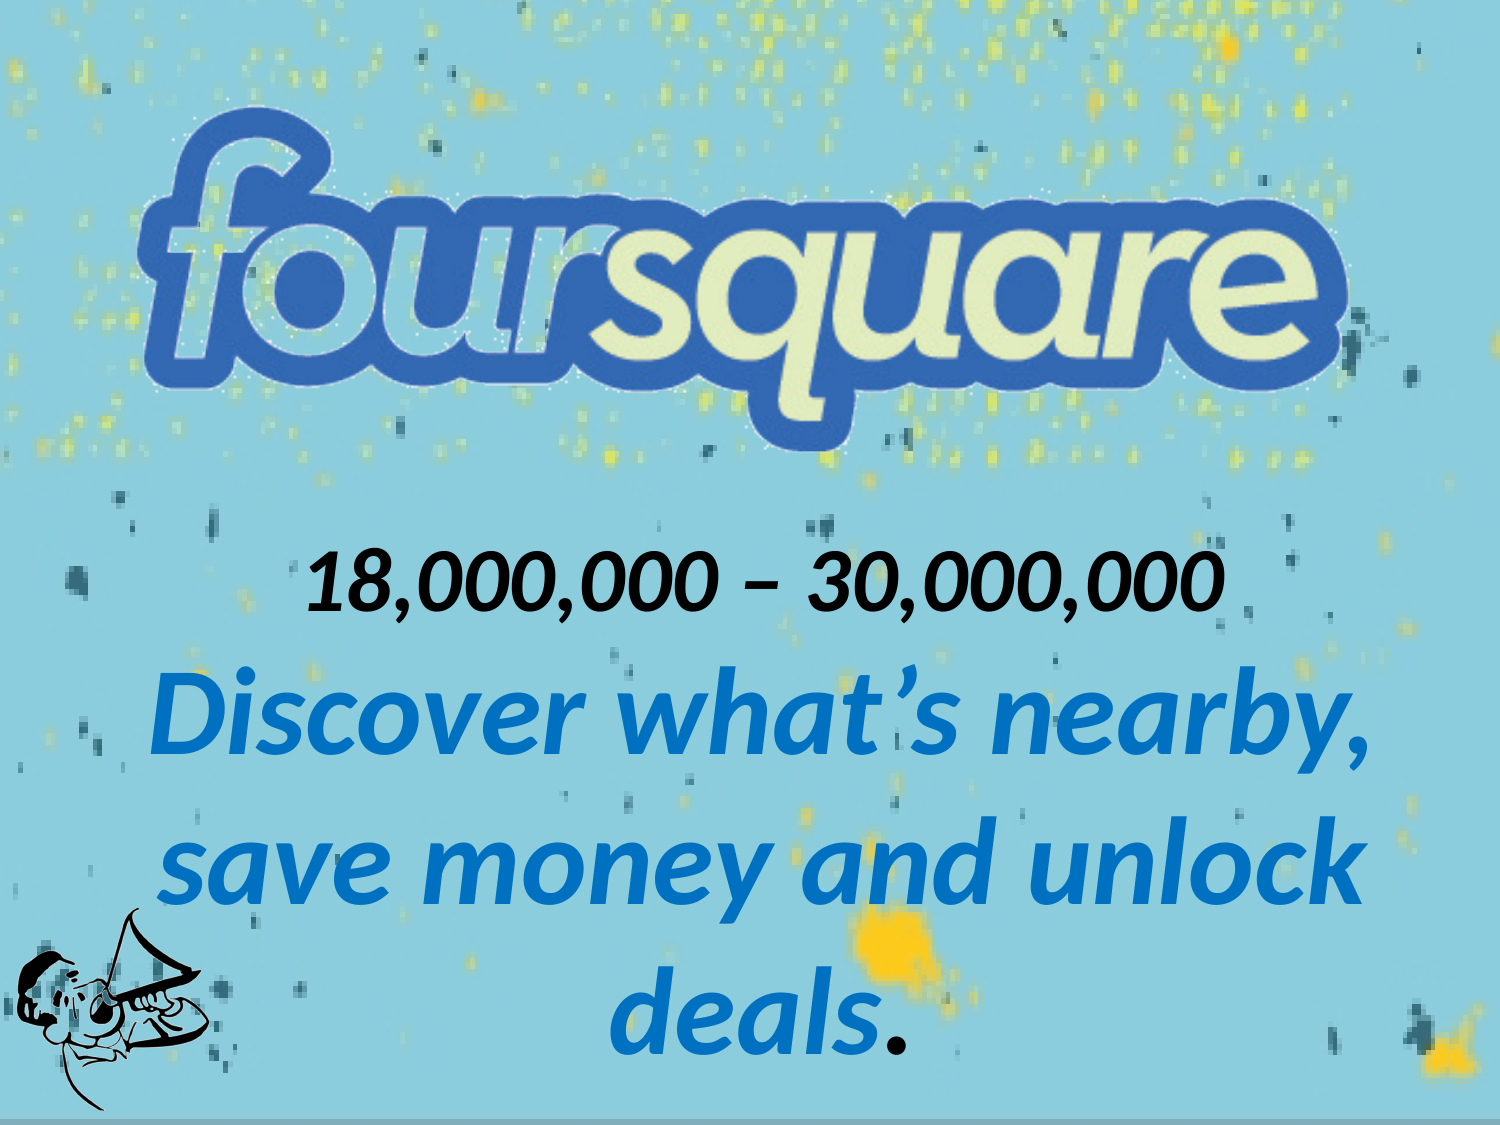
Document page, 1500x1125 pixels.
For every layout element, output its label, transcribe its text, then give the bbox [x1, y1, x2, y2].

picture [0, 0, 1500, 1125]
text_box 18,000,000 – 30,000,000 Discover what’s nearby, save money and unlock deals. [49, 603, 1475, 1088]
